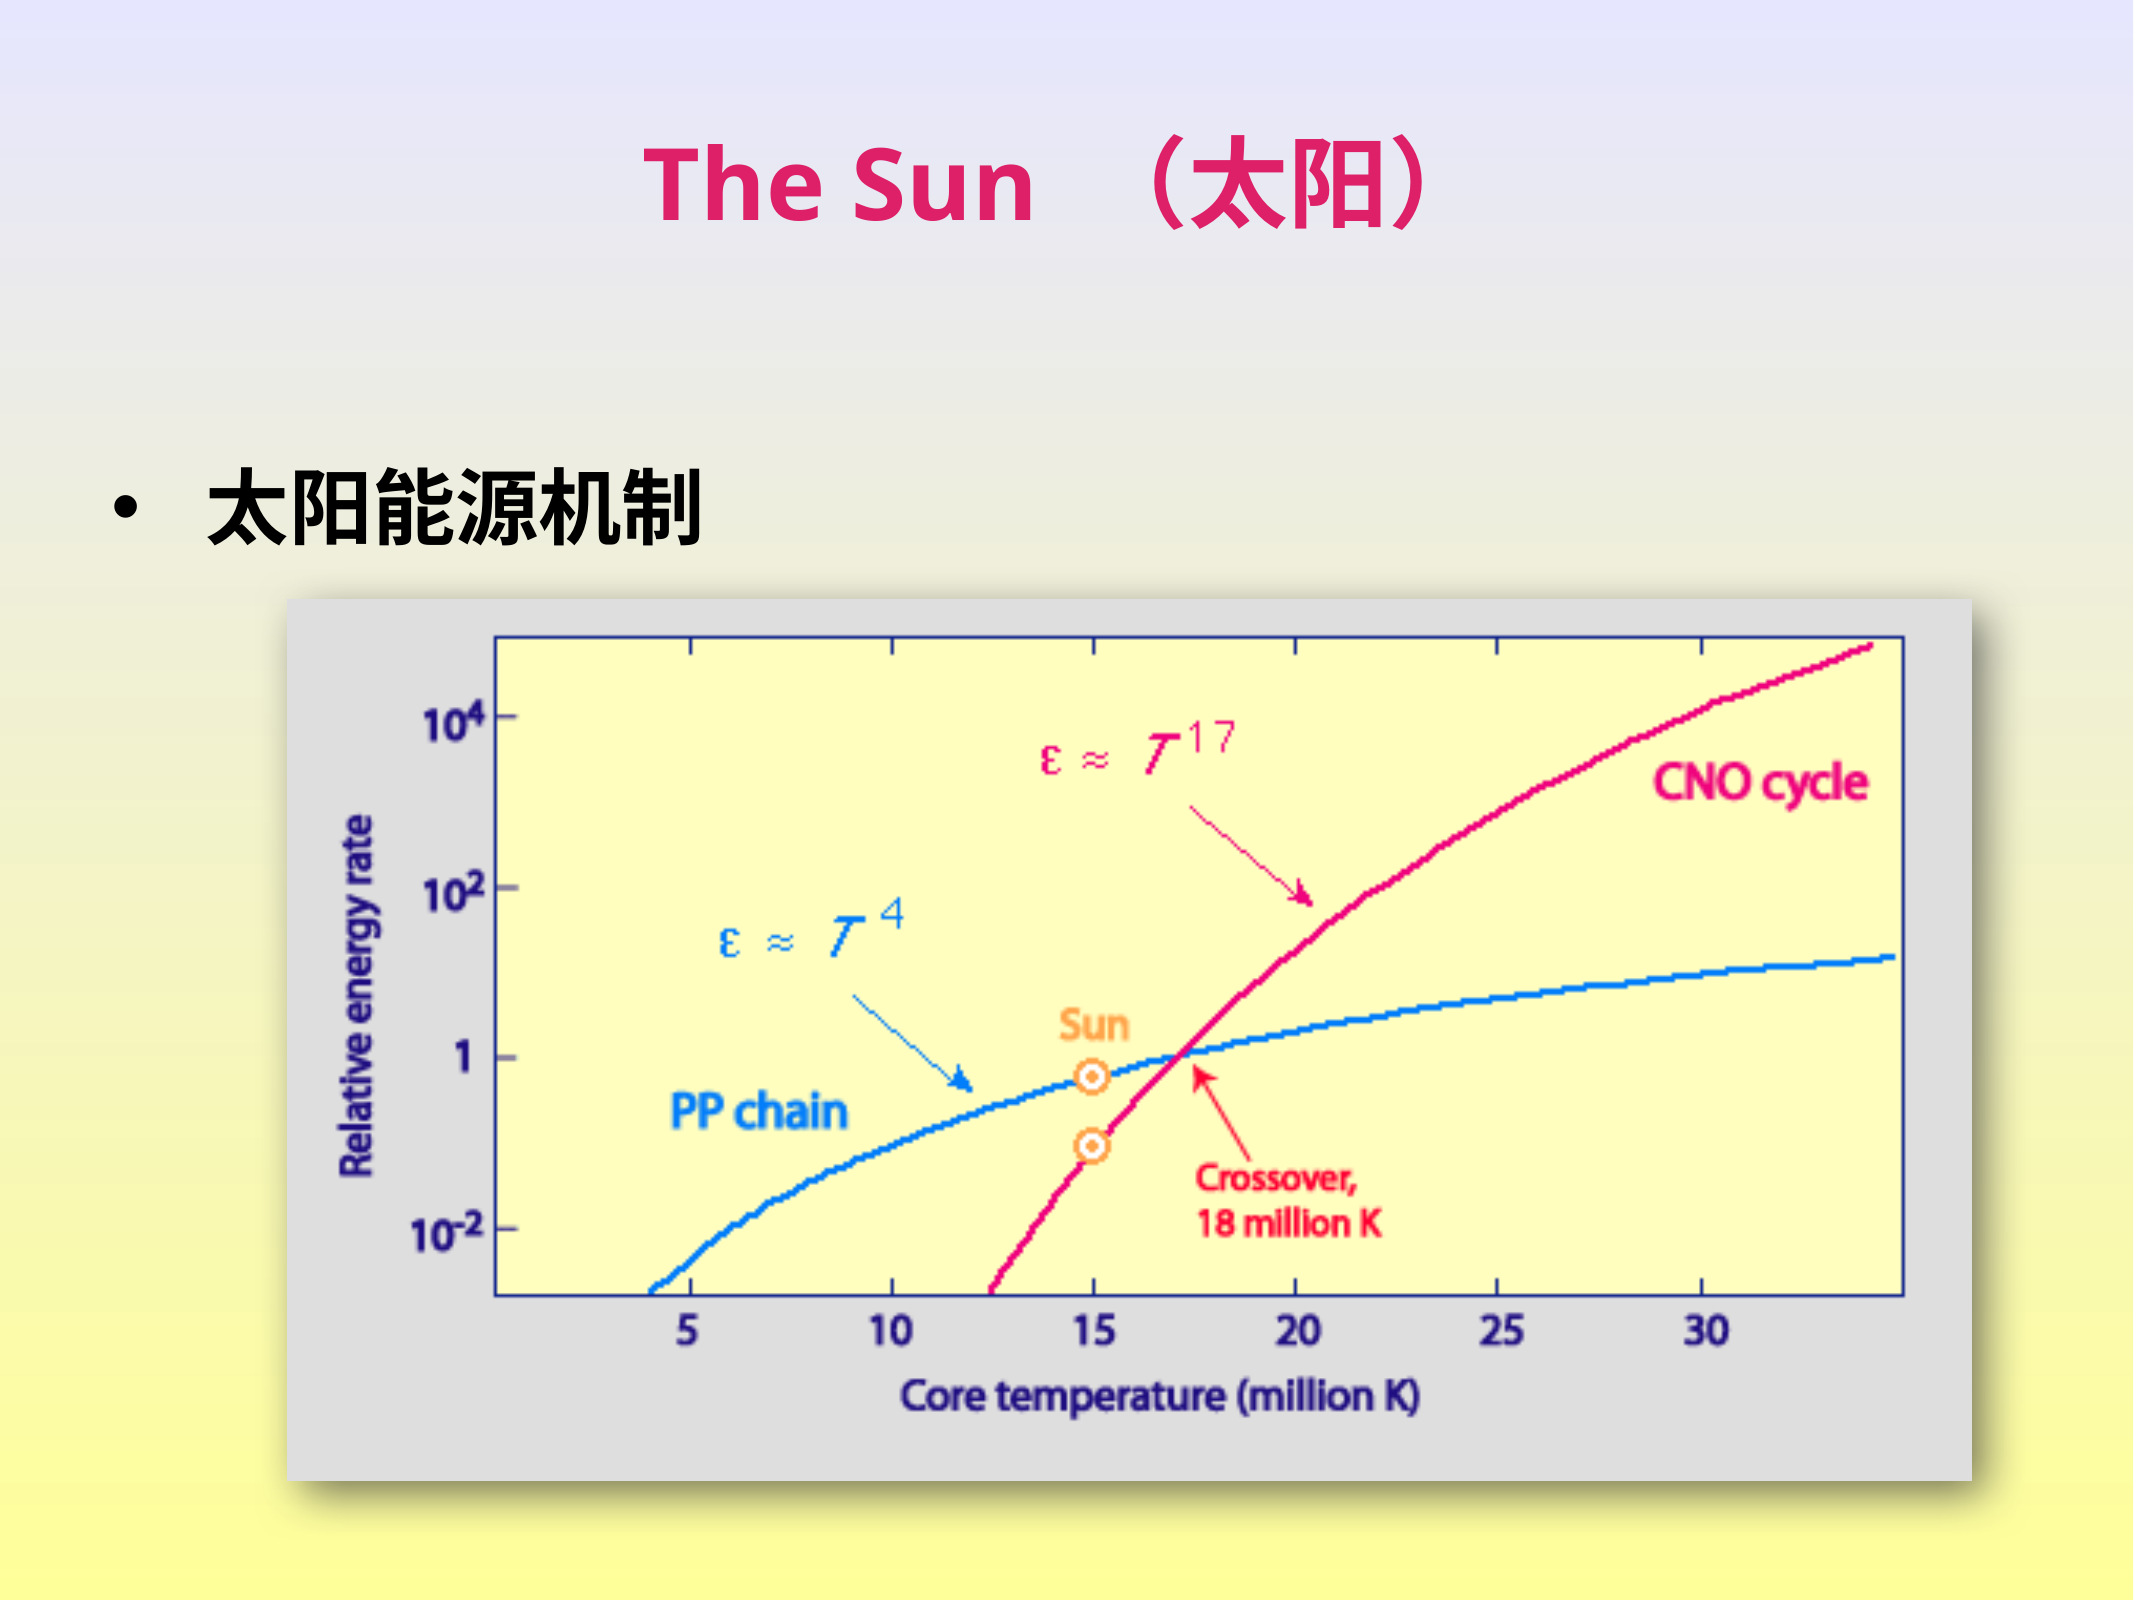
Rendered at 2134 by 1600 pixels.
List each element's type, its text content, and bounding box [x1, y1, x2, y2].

picture [286, 598, 1972, 1481]
text_box The Sun （太阳） [106, 105, 2025, 269]
text_box 太阳能源机制 [22, 398, 2109, 564]
